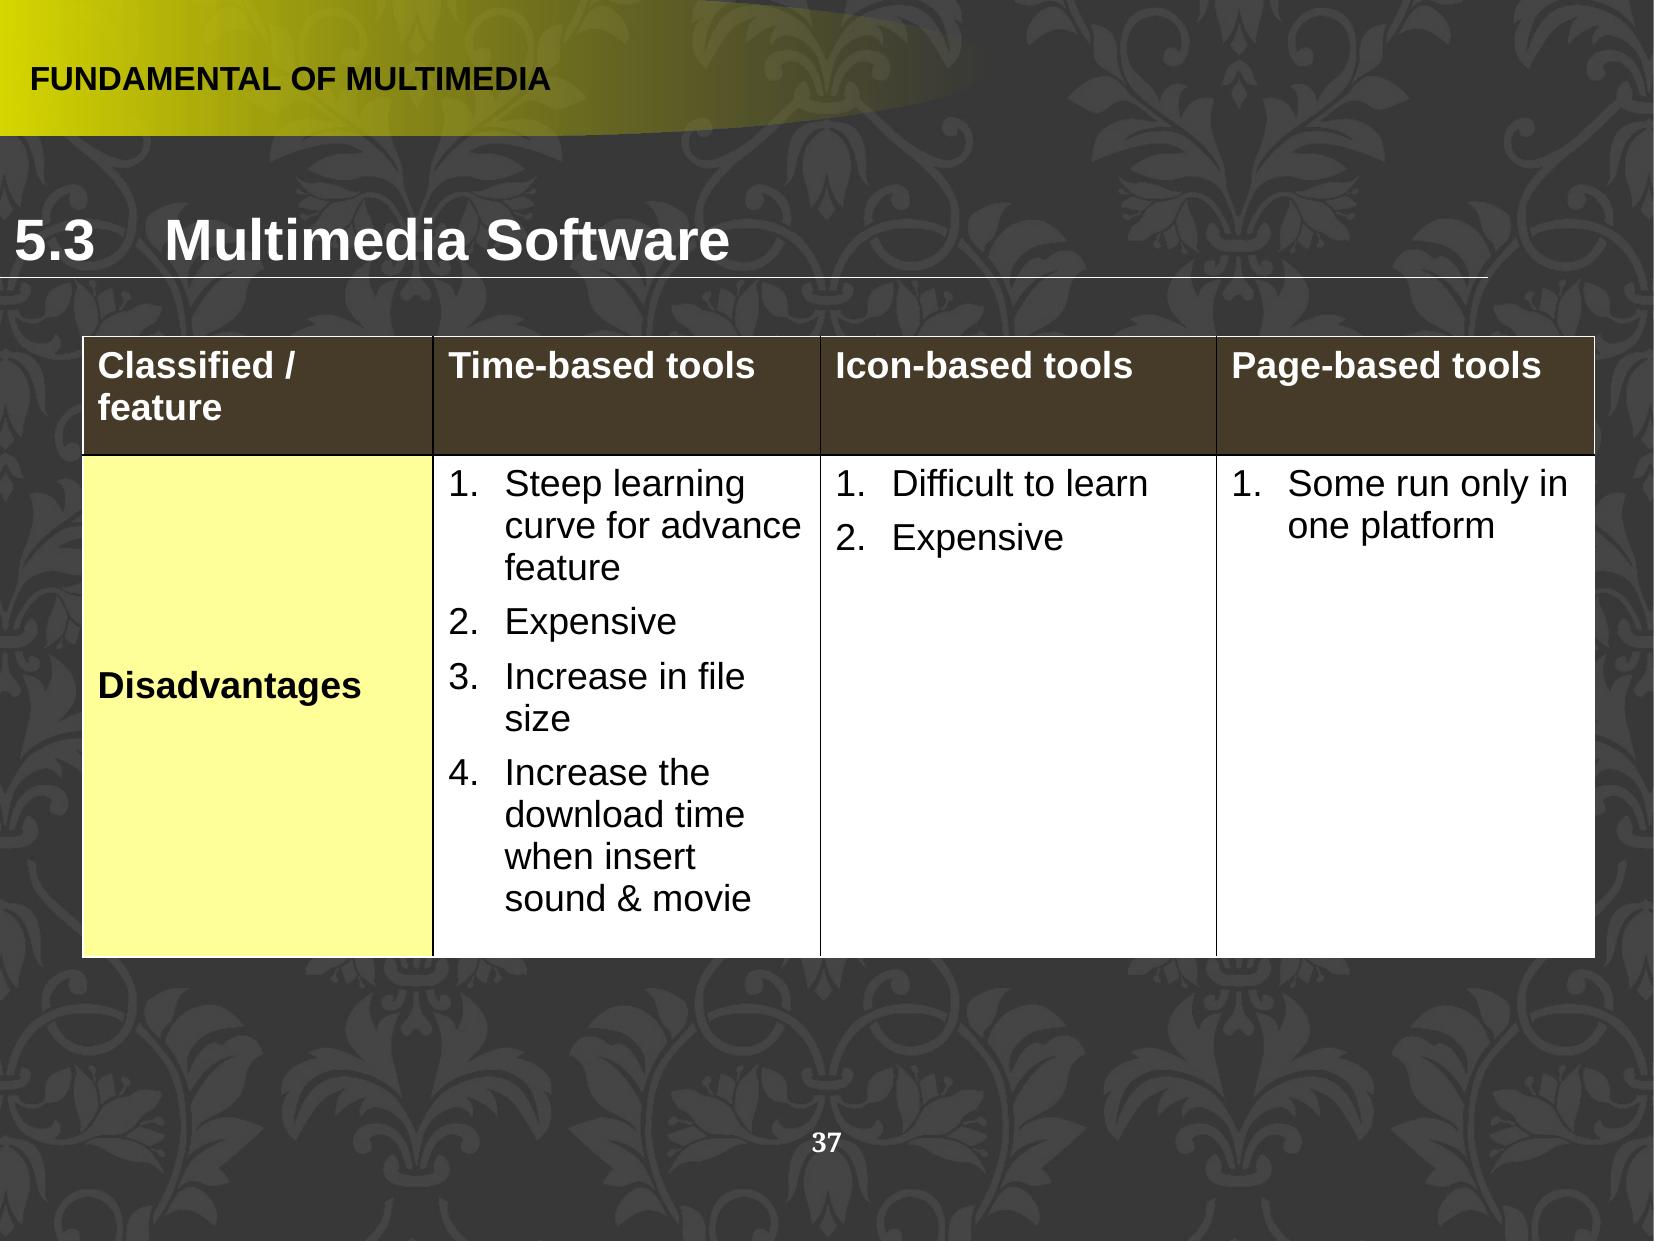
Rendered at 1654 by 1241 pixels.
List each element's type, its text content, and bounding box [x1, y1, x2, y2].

table_header Classified / feature [84, 337, 432, 454]
table_cell Difficult to learn Expensive [821, 456, 1216, 956]
table_cell Some run only in one platform [1217, 456, 1594, 956]
text_box 5.3 Multimedia Software [0, 159, 1654, 280]
table_header Icon-based tools [821, 337, 1216, 454]
table_header Time-based tools [434, 337, 820, 454]
table_cell Disadvantages [84, 456, 432, 956]
table_header Page-based tools [1217, 337, 1594, 454]
slide_number 37 [730, 1116, 924, 1172]
table_cell Steep learning curve for advance feature Expensive Increase in file size Increase the download time when insert sound & movie [434, 456, 820, 956]
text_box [0, 0, 994, 136]
